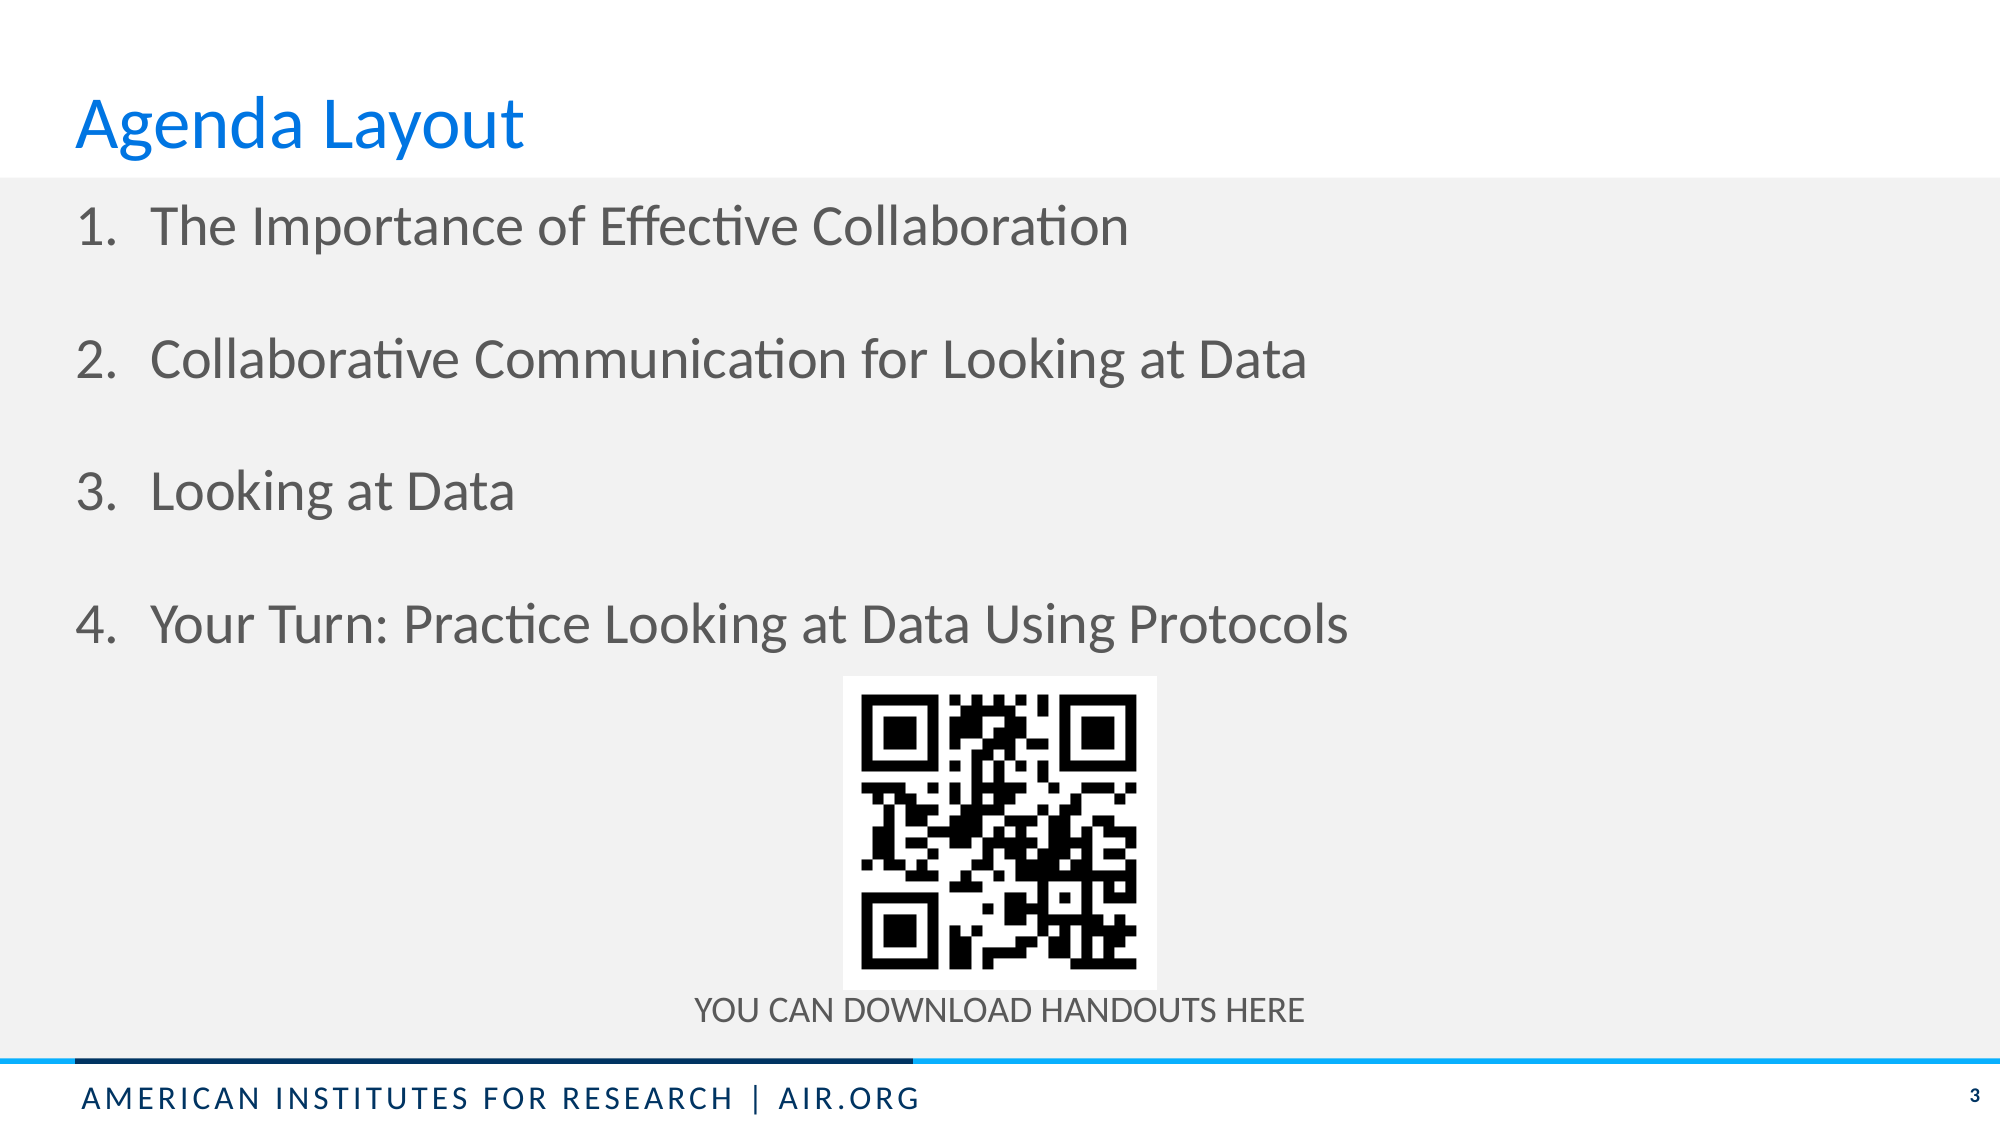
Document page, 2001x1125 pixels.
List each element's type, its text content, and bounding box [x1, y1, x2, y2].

picture [843, 676, 1157, 990]
slide_number 3 [1954, 1081, 1980, 1107]
title Agenda Layout [75, 0, 1935, 164]
list The Importance of Effective Collaboration Collaborative Communication for Looking at Data Looking at Data Your Turn: Practice Looking at Data Using Protocols [75, 187, 1935, 701]
text_box You can Download handouts here [679, 978, 1321, 1038]
